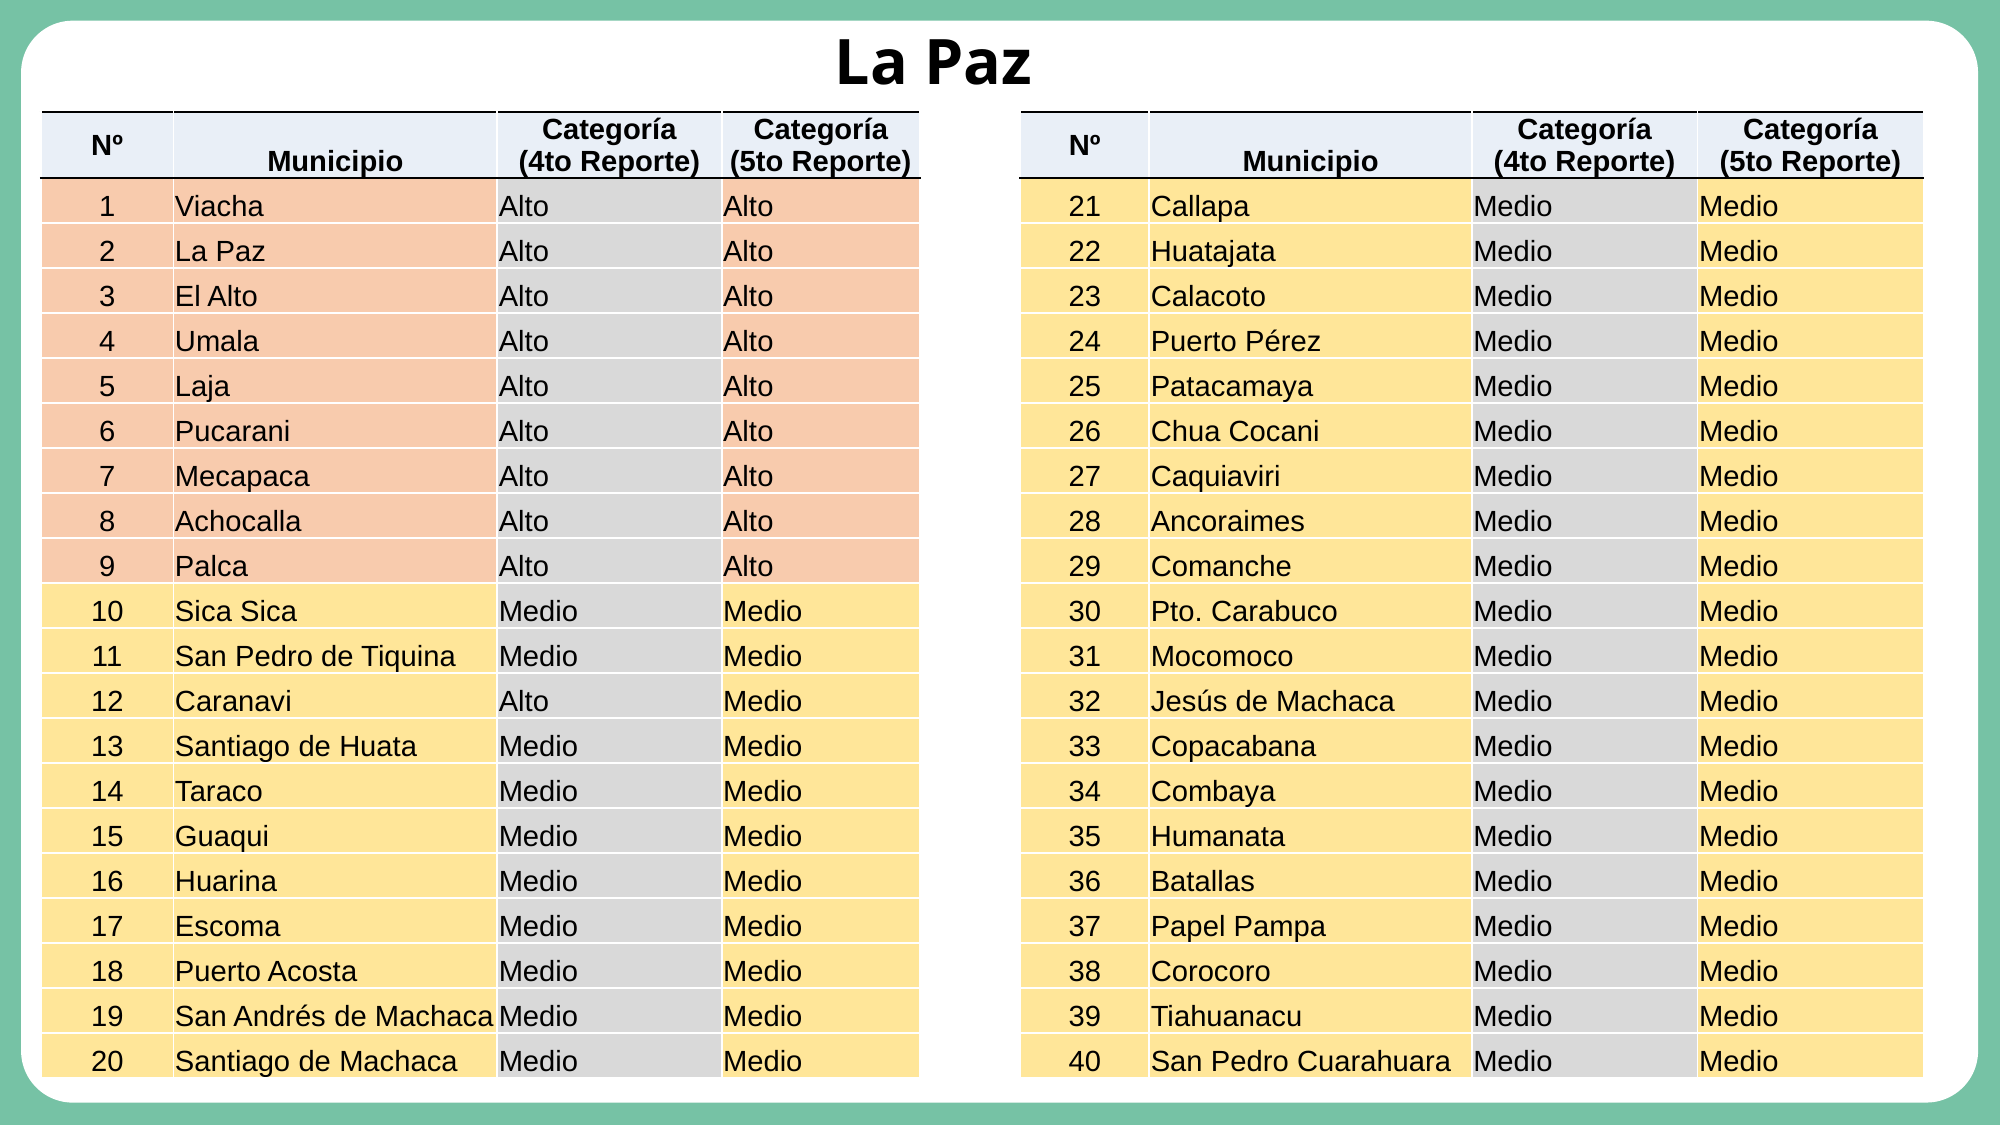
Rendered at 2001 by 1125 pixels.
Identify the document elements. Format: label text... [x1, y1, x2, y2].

table_cell 29 [1021, 539, 1148, 582]
table_header Municipio [1150, 113, 1471, 177]
table_cell Medio [1698, 494, 1923, 537]
table_cell Medio [1698, 449, 1923, 492]
table_cell Medio [1473, 314, 1697, 357]
table_cell Medio [1473, 269, 1697, 312]
table_cell 35 [1021, 809, 1148, 852]
table_cell Batallas [1150, 854, 1471, 897]
table_cell Ancoraimes [1150, 494, 1471, 537]
table_cell Medio [1473, 629, 1697, 672]
table_cell Medio [1698, 584, 1923, 627]
table_cell Medio [1698, 314, 1923, 357]
table_cell Medio [1473, 1034, 1697, 1077]
table_header Nº [1021, 113, 1148, 177]
table_cell Medio [1698, 404, 1923, 447]
table_cell El Alto [174, 269, 496, 312]
table_cell Santiago de Machaca [174, 1034, 496, 1077]
table_cell Alto [723, 179, 919, 222]
table_cell Alto [723, 269, 919, 312]
table_cell Medio [1473, 224, 1697, 267]
table_cell 31 [1021, 629, 1148, 672]
table_cell 3 [42, 269, 173, 312]
table_cell Chua Cocani [1150, 404, 1471, 447]
table_cell Medio [1473, 494, 1697, 537]
table_cell Taraco [174, 764, 496, 807]
table_cell Alto [723, 494, 919, 537]
table_cell Medio [1698, 1034, 1923, 1077]
table_cell Sica Sica [174, 584, 496, 627]
table_cell Medio [723, 674, 919, 717]
table_cell Humanata [1150, 809, 1471, 852]
table_cell Medio [1473, 359, 1697, 402]
table_cell Santiago de Huata [174, 719, 496, 762]
table_cell Alto [498, 539, 721, 582]
table_header Categoría (5to Reporte) [723, 113, 919, 177]
table_cell Guaqui [174, 809, 496, 852]
table_cell 38 [1021, 944, 1148, 987]
table_cell 12 [42, 674, 173, 717]
table_cell Medio [1473, 809, 1697, 852]
table_cell Laja [174, 359, 496, 402]
table_cell 5 [42, 359, 173, 402]
table_cell Medio [1698, 269, 1923, 312]
table_cell Medio [498, 764, 721, 807]
table_header Nº [42, 113, 173, 177]
table_cell Calacoto [1150, 269, 1471, 312]
table_cell 8 [42, 494, 173, 537]
table_cell Alto [498, 404, 721, 447]
table_cell San Pedro de Tiquina [174, 629, 496, 672]
table_cell 16 [42, 854, 173, 897]
table_cell 34 [1021, 764, 1148, 807]
table_cell 4 [42, 314, 173, 357]
table_cell 30 [1021, 584, 1148, 627]
table_cell Puerto Pérez [1150, 314, 1471, 357]
table_cell 22 [1021, 224, 1148, 267]
table_cell Medio [1698, 989, 1923, 1032]
table_cell Viacha [174, 179, 496, 222]
table_cell Medio [723, 944, 919, 987]
table_cell Huarina [174, 854, 496, 897]
table_cell Alto [498, 674, 721, 717]
table_cell Medio [1473, 764, 1697, 807]
table_cell Medio [1473, 584, 1697, 627]
table_cell Medio [1698, 854, 1923, 897]
table_cell San Andrés de Machaca [174, 989, 496, 1032]
table_cell 17 [42, 899, 173, 942]
table_cell Medio [723, 719, 919, 762]
table_cell Medio [1698, 224, 1923, 267]
table_cell Alto [723, 404, 919, 447]
table_cell Alto [723, 359, 919, 402]
table_cell Pto. Carabuco [1150, 584, 1471, 627]
table_cell Corocoro [1150, 944, 1471, 987]
table_cell Medio [1698, 944, 1923, 987]
title La Paz [13, 22, 1854, 106]
table_cell Caquiaviri [1150, 449, 1471, 492]
table_cell Medio [498, 899, 721, 942]
table_cell Escoma [174, 899, 496, 942]
table_cell 13 [42, 719, 173, 762]
table_cell Jesús de Machaca [1150, 674, 1471, 717]
table_cell Medio [723, 899, 919, 942]
table_cell Medio [498, 629, 721, 672]
table_cell Medio [1473, 539, 1697, 582]
table_cell 39 [1021, 989, 1148, 1032]
table_cell Medio [1698, 359, 1923, 402]
table_cell 40 [1021, 1034, 1148, 1077]
table_cell Alto [498, 314, 721, 357]
table_cell 21 [1021, 179, 1148, 222]
table_cell Medio [723, 854, 919, 897]
table_cell Medio [1473, 854, 1697, 897]
table_header Municipio [174, 113, 496, 177]
table_cell 25 [1021, 359, 1148, 402]
table_cell Medio [1473, 719, 1697, 762]
table_cell 19 [42, 989, 173, 1032]
table_cell Alto [498, 359, 721, 402]
table_cell Alto [498, 224, 721, 267]
table_cell 33 [1021, 719, 1148, 762]
table_cell 27 [1021, 449, 1148, 492]
table_cell La Paz [174, 224, 496, 267]
table_cell 37 [1021, 899, 1148, 942]
table_cell Medio [498, 809, 721, 852]
table_cell 23 [1021, 269, 1148, 312]
table_cell Alto [723, 539, 919, 582]
table_cell Medio [1473, 449, 1697, 492]
table_cell Medio [1698, 674, 1923, 717]
table_cell 20 [42, 1034, 173, 1077]
table_header Categoría (5to Reporte) [1698, 113, 1923, 177]
table_cell Medio [723, 809, 919, 852]
table_cell Papel Pampa [1150, 899, 1471, 942]
table_cell Umala [174, 314, 496, 357]
table_cell Mecapaca [174, 449, 496, 492]
table_cell Medio [1473, 899, 1697, 942]
table_cell Medio [1698, 539, 1923, 582]
table_header Categoría (4to Reporte) [1473, 113, 1697, 177]
table_cell Medio [1698, 179, 1923, 222]
table_cell Copacabana [1150, 719, 1471, 762]
table_cell 32 [1021, 674, 1148, 717]
table_cell Medio [498, 1034, 721, 1077]
table_cell Medio [1473, 404, 1697, 447]
table_cell Alto [498, 269, 721, 312]
table_cell Medio [723, 1034, 919, 1077]
table_cell Mocomoco [1150, 629, 1471, 672]
table_cell Achocalla [174, 494, 496, 537]
table_cell Patacamaya [1150, 359, 1471, 402]
table_cell Medio [498, 944, 721, 987]
table_cell 9 [42, 539, 173, 582]
table_cell Callapa [1150, 179, 1471, 222]
table_cell Medio [723, 629, 919, 672]
table_cell Medio [498, 854, 721, 897]
table_cell Palca [174, 539, 496, 582]
table_cell Alto [723, 449, 919, 492]
table_cell Tiahuanacu [1150, 989, 1471, 1032]
table_cell Puerto Acosta [174, 944, 496, 987]
table_cell 36 [1021, 854, 1148, 897]
table_cell Medio [1698, 764, 1923, 807]
table_cell 7 [42, 449, 173, 492]
table_cell Combaya [1150, 764, 1471, 807]
table_cell San Pedro Cuarahuara [1150, 1034, 1471, 1077]
table_cell Alto [723, 314, 919, 357]
table_cell Medio [1698, 629, 1923, 672]
table_cell Medio [723, 989, 919, 1032]
table_cell 1 [42, 179, 173, 222]
table_cell Medio [1698, 899, 1923, 942]
table_cell Medio [1473, 944, 1697, 987]
table_cell Medio [1698, 809, 1923, 852]
table_cell Alto [498, 179, 721, 222]
table_cell Medio [498, 989, 721, 1032]
table_cell Huatajata [1150, 224, 1471, 267]
table_cell 10 [42, 584, 173, 627]
table_cell Comanche [1150, 539, 1471, 582]
table_cell 11 [42, 629, 173, 672]
table_cell Medio [498, 719, 721, 762]
table_cell 26 [1021, 404, 1148, 447]
table_cell Alto [498, 449, 721, 492]
table_cell Medio [1473, 179, 1697, 222]
table_cell 28 [1021, 494, 1148, 537]
table_cell 18 [42, 944, 173, 987]
table_cell Medio [1698, 719, 1923, 762]
table_cell Alto [723, 224, 919, 267]
table_cell Pucarani [174, 404, 496, 447]
table_cell Medio [498, 584, 721, 627]
table_header Categoría (4to Reporte) [498, 113, 721, 177]
table_cell Alto [498, 494, 721, 537]
table_cell Medio [1473, 674, 1697, 717]
table_cell Caranavi [174, 674, 496, 717]
table_cell 2 [42, 224, 173, 267]
table_cell 24 [1021, 314, 1148, 357]
table_cell Medio [1473, 989, 1697, 1032]
table_cell Medio [723, 764, 919, 807]
table_cell Medio [723, 584, 919, 627]
table_cell 6 [42, 404, 173, 447]
table_cell 15 [42, 809, 173, 852]
table_cell 14 [42, 764, 173, 807]
